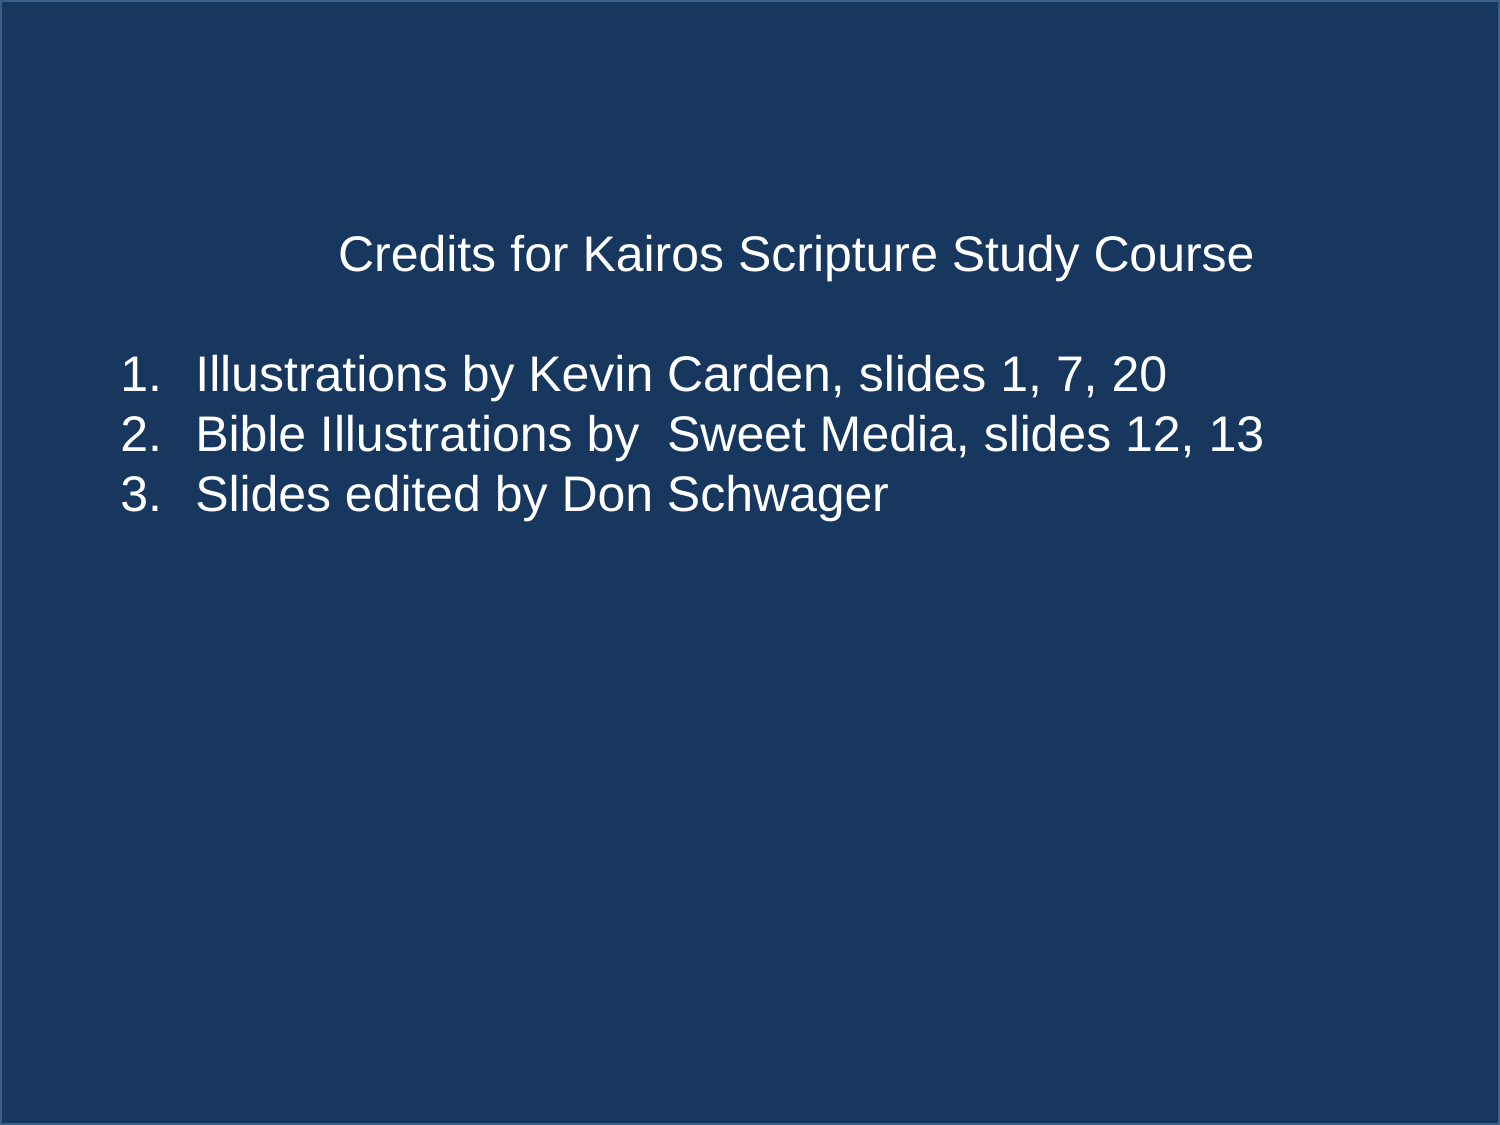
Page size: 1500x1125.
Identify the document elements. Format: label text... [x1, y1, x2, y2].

text_box [0, 0, 1500, 1125]
text_box Credits for Kairos Scripture Study Course Illustrations by Kevin Carden, slides 1, 7, 20 Bible Illustrations by Sweet Media, slides 12, 13 Slides edited by Don Schwager [105, 0, 1488, 863]
